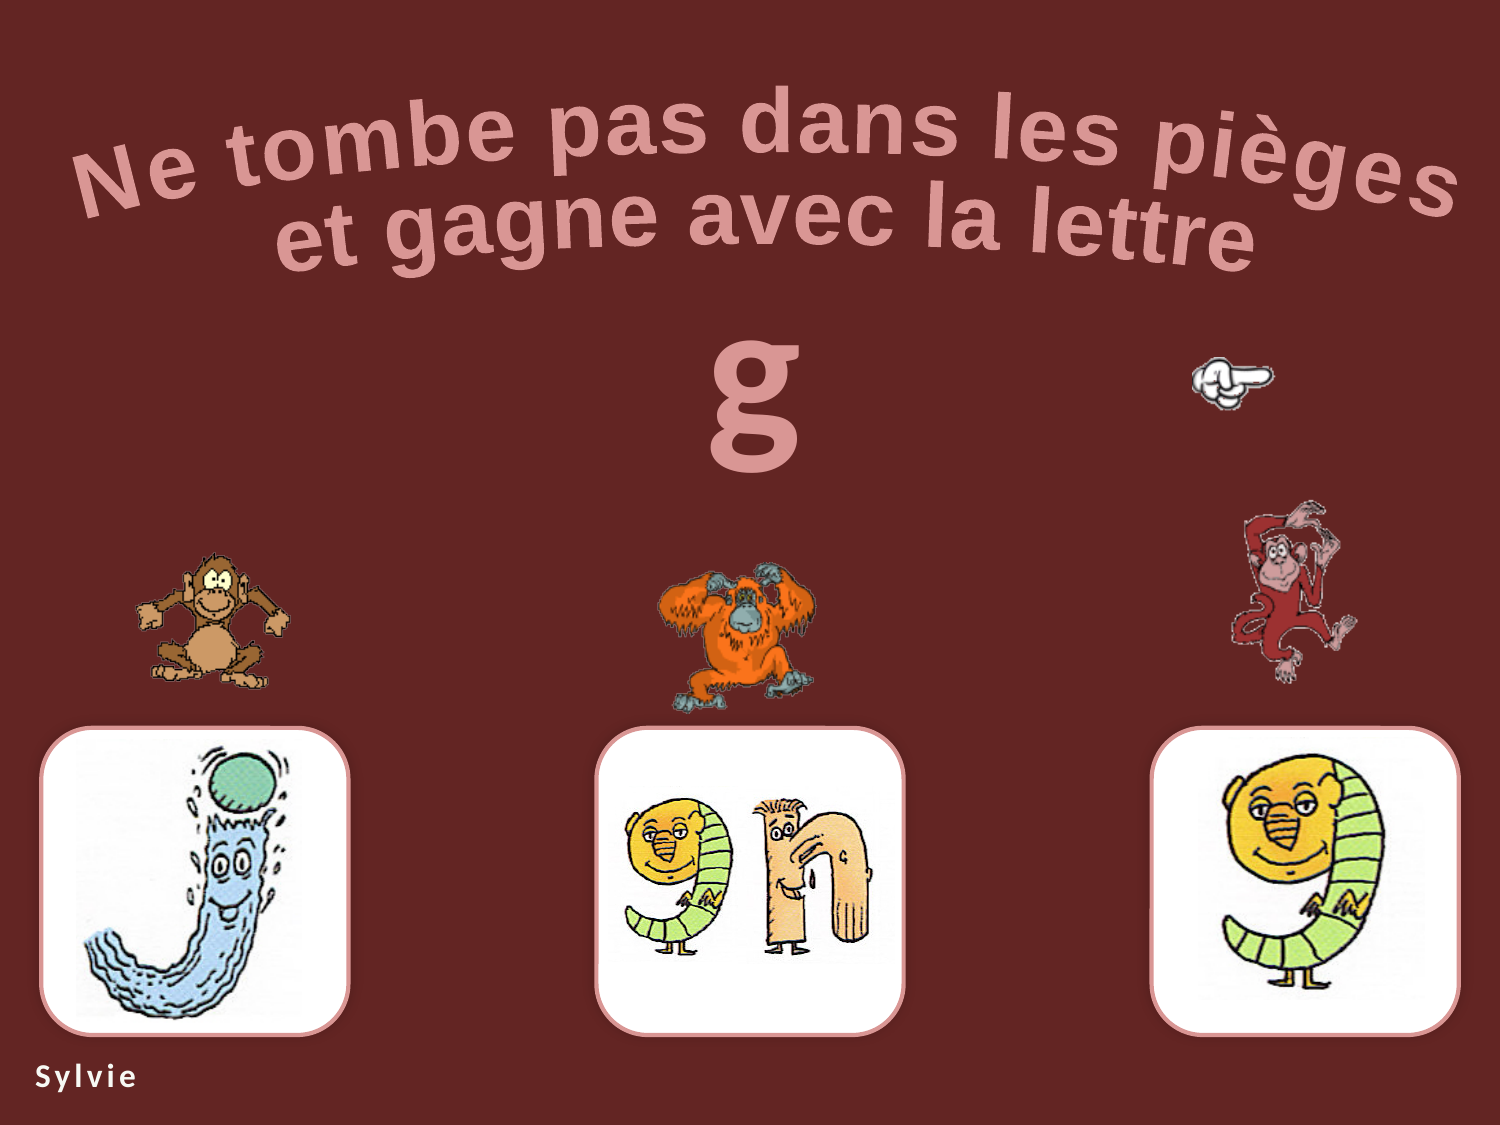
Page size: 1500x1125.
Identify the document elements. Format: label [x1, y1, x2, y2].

picture [1198, 737, 1425, 1000]
picture [1192, 356, 1311, 413]
picture [76, 739, 302, 1027]
picture [111, 408, 316, 691]
text_box [0, 0, 1500, 1125]
picture [1210, 491, 1389, 688]
picture [608, 786, 895, 965]
picture [655, 562, 817, 715]
